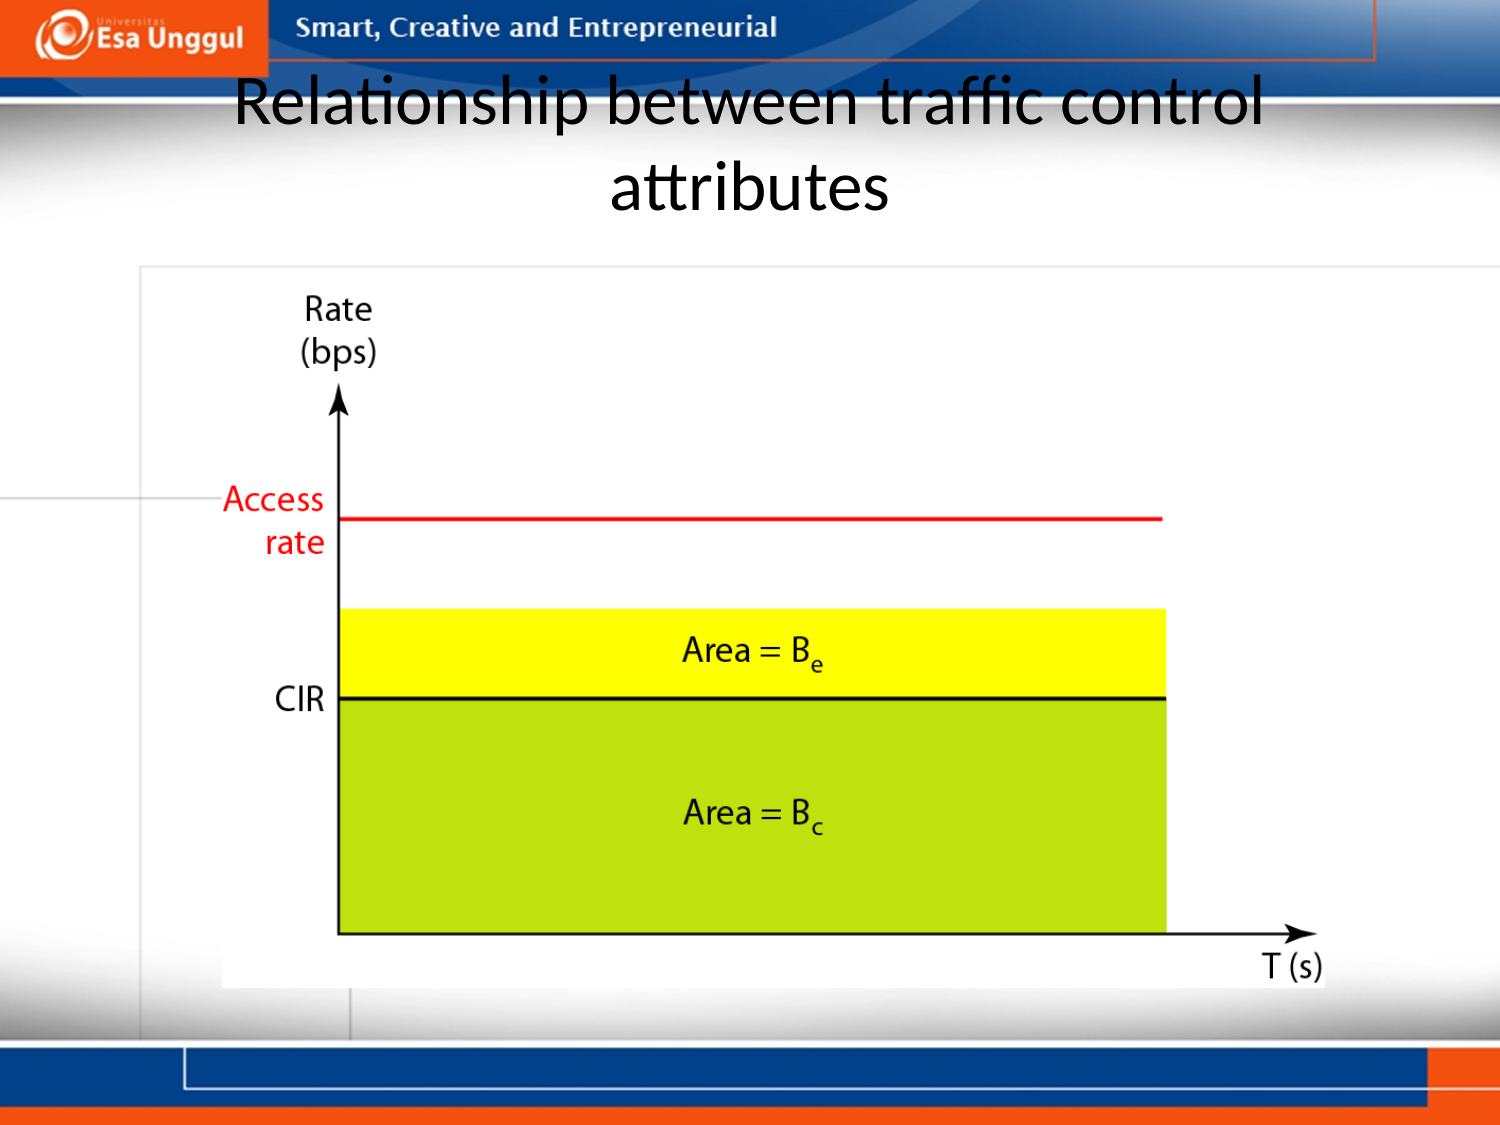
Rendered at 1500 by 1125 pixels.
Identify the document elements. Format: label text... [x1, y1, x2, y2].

picture [0, 0, 1500, 1125]
title Relationship between traffic control attributes [75, 45, 1425, 233]
